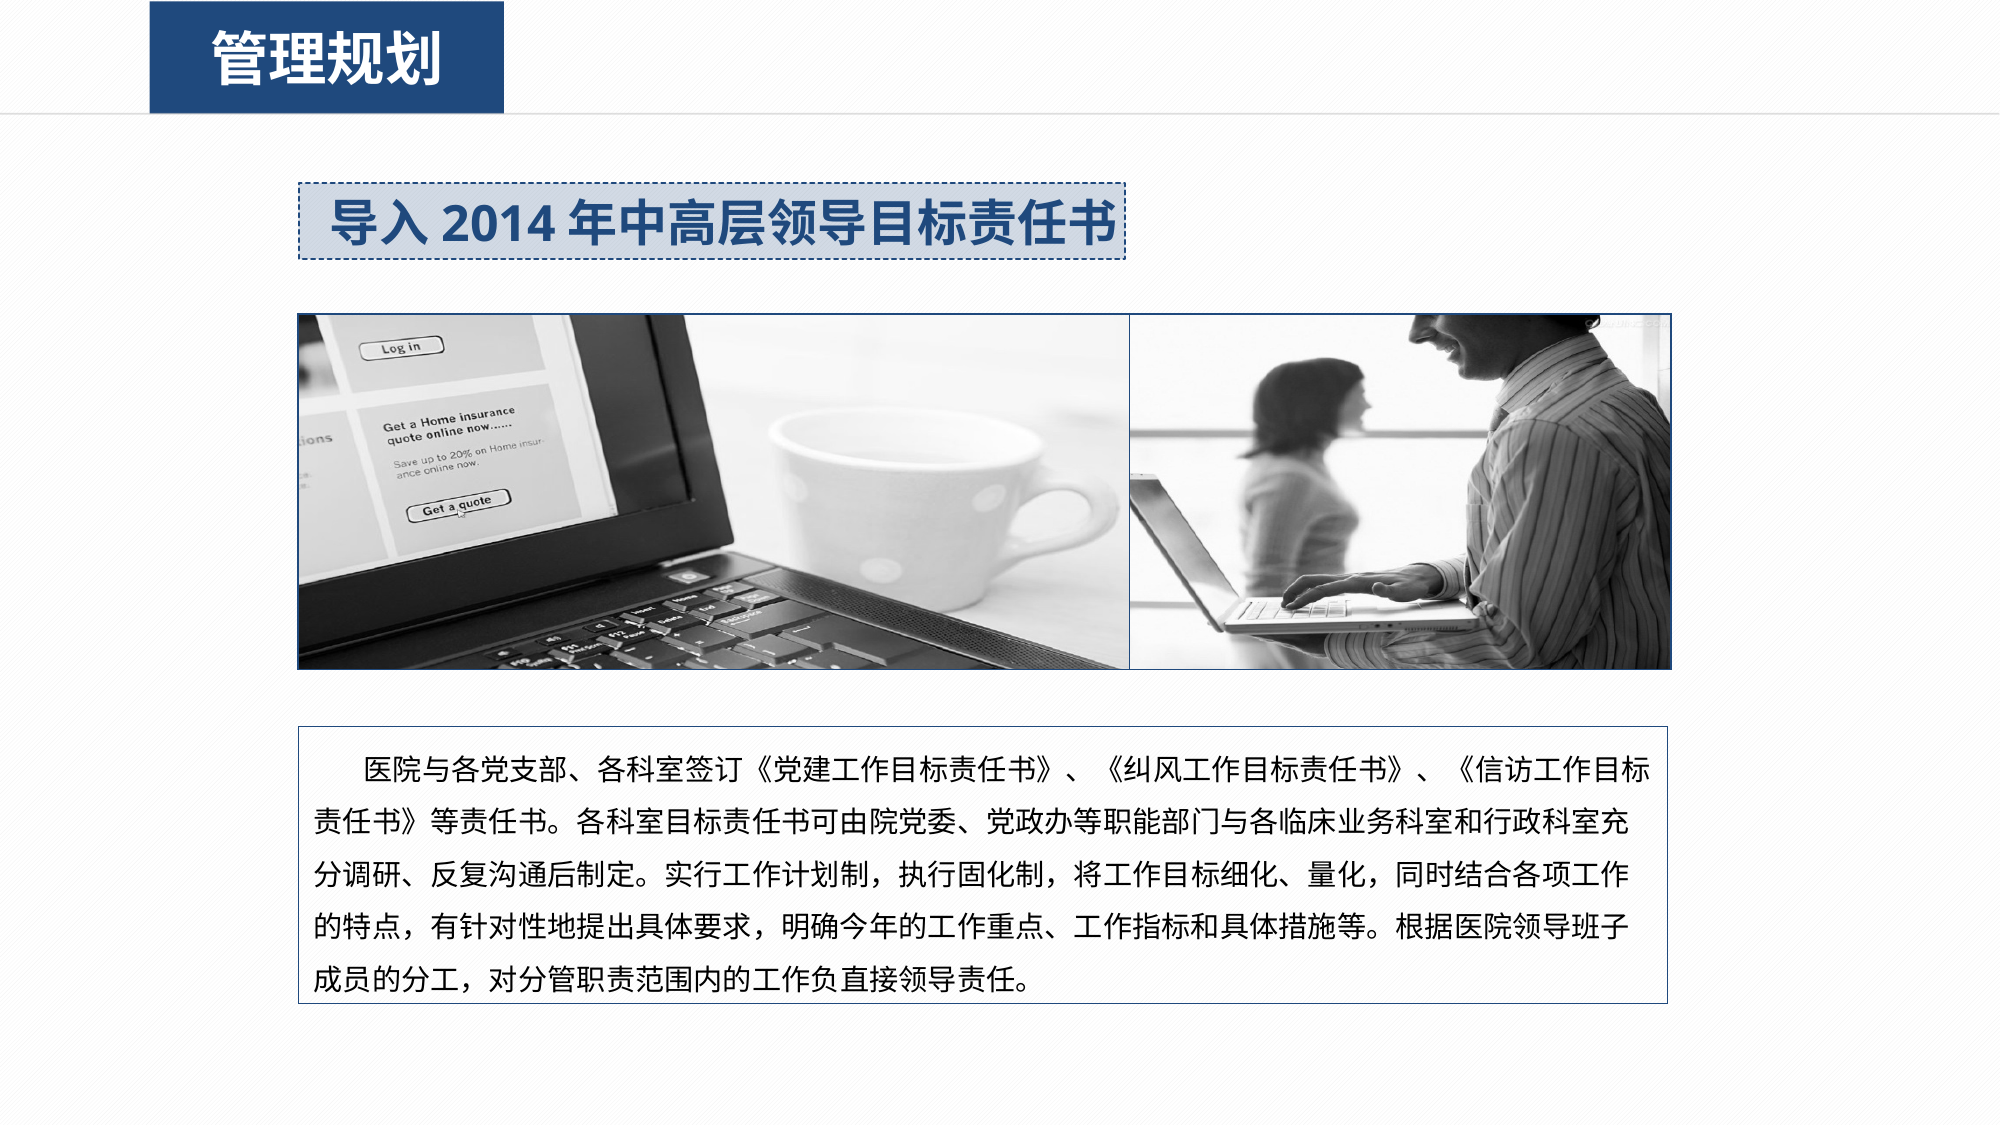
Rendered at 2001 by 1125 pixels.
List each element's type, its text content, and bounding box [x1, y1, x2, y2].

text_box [298, 314, 1671, 670]
text_box 导入2014年中高层领导目标责任书 [298, 183, 1126, 259]
text_box 管理规划 [148, 0, 506, 112]
text_box 医院与各党支部、各科室签订《党建工作目标责任书》、《纠风工作目标责任书》、《信访工作目标责任书》等责任书。各科室目标责任书可由院党委、党政办等职能部门与各临床业务科室和行政科室充分调研、反复沟通后制定。实行工作计划制，执行固化制，将工作目标细化、量化，同时结合各项工作的特点，有针对性地提出具体要求，明确今年的工作重点、工作指标和具体措施等。根据医院领导班子成员的分工，对分管职责范围内的工作负直接领导责任。 [298, 726, 1668, 1004]
